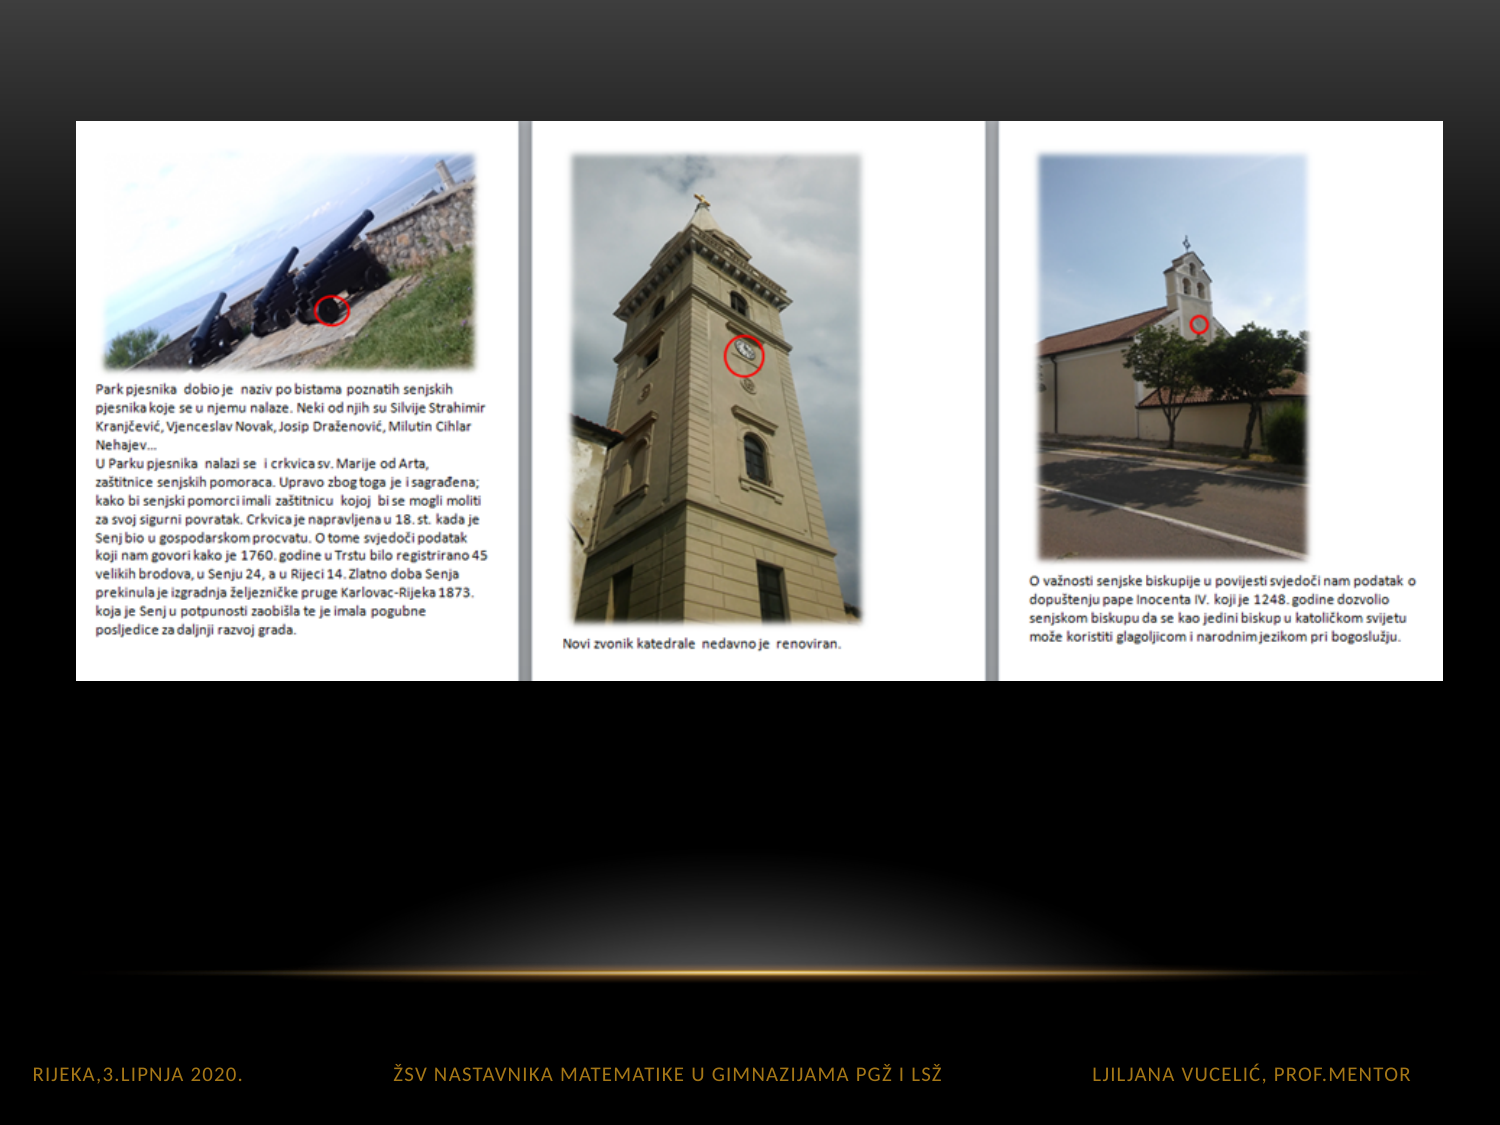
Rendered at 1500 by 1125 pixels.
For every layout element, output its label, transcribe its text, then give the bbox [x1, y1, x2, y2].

footer Rijeka,3.lipnja 2020. ŽSV nastavnika matematike u gimnazijama PGŽ i LSŽ Ljiljana Vucelić, prof.mentor [17, 1042, 1471, 1103]
picture [0, 0, 1500, 1125]
